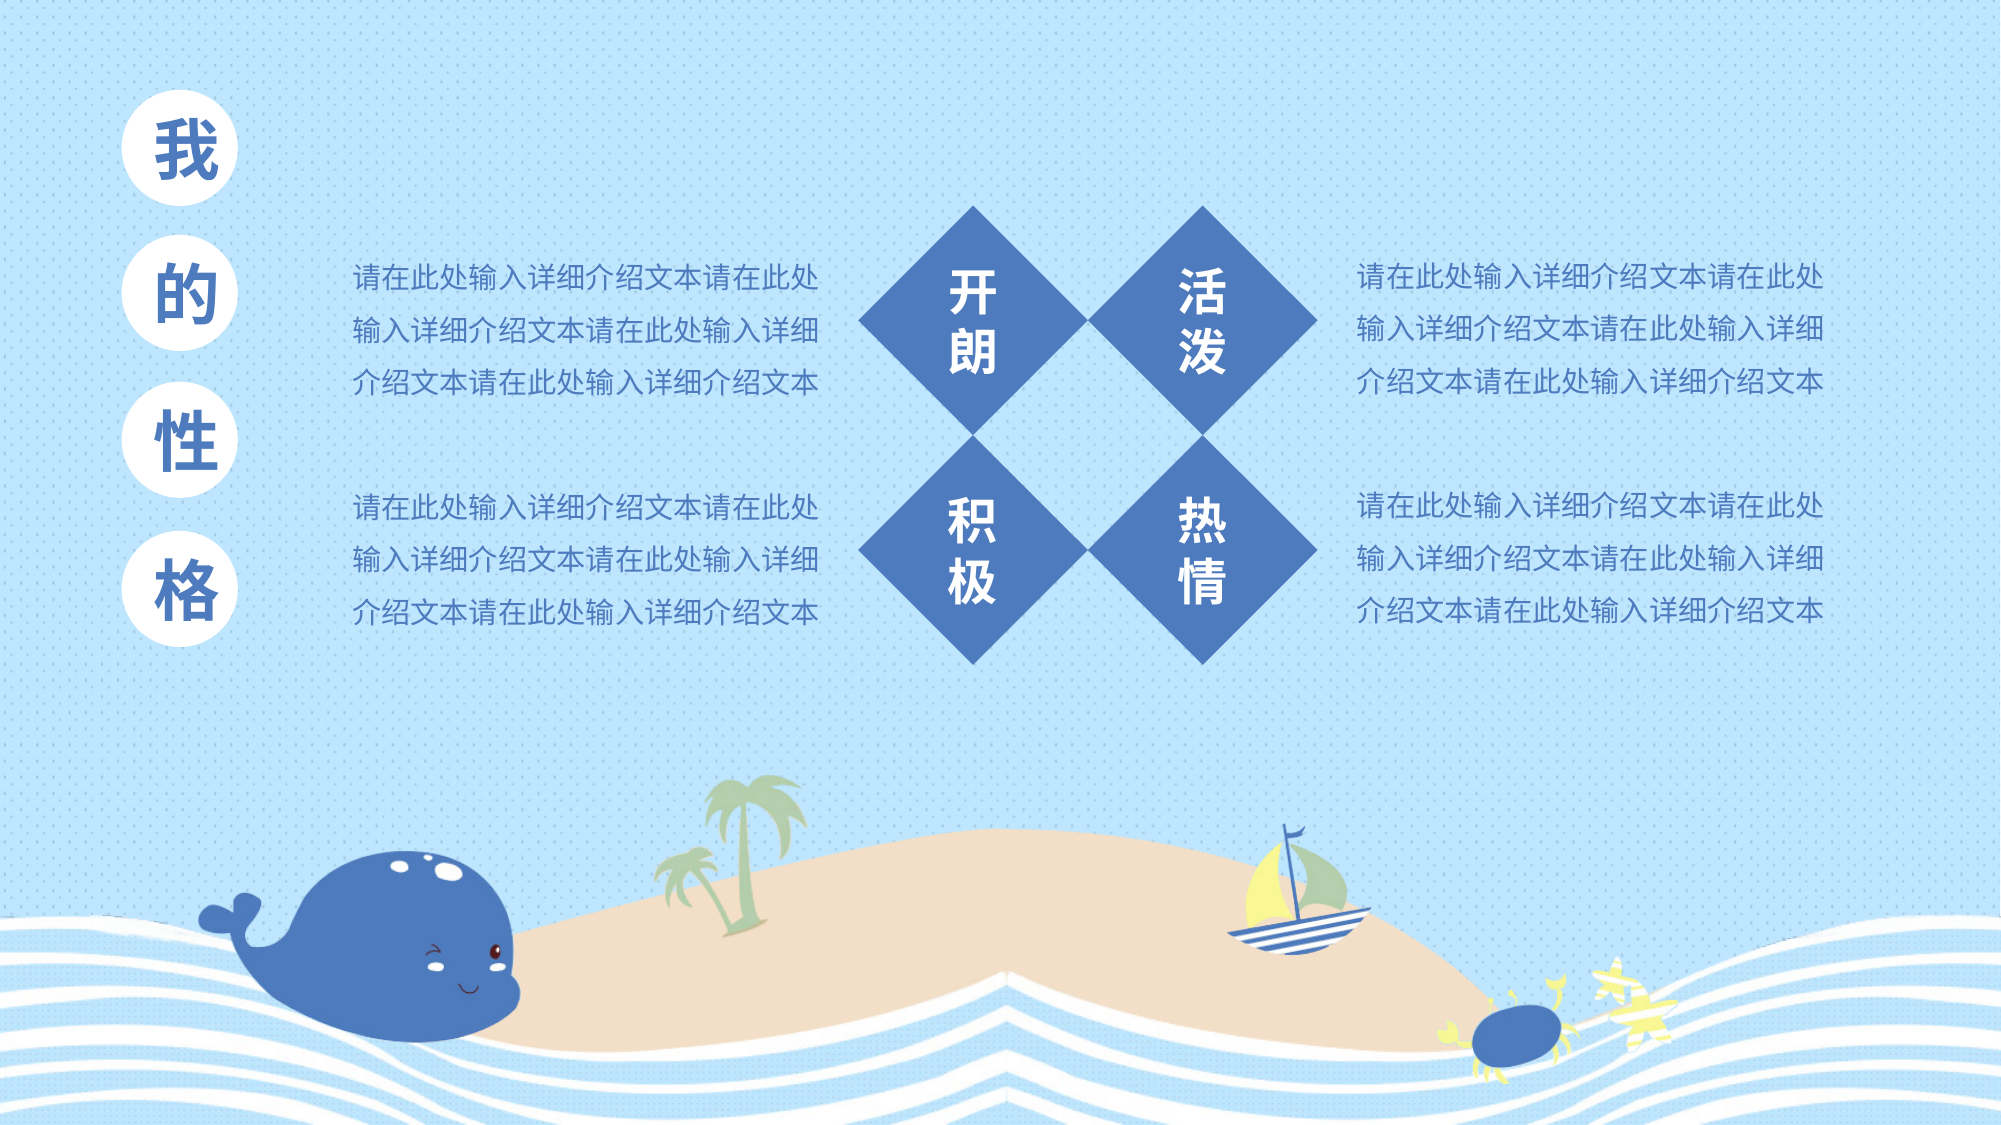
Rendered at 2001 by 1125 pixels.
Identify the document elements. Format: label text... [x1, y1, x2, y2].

text_box 请在此处输入详细介绍文本请在此处输入详细介绍文本请在此处输入详细介绍文本请在此处输入详细介绍文本 [1342, 462, 1844, 635]
text_box 请在此处输入详细介绍文本请在此处输入详细介绍文本请在此处输入详细介绍文本请在此处输入详细介绍文本 [337, 464, 839, 637]
text_box 的 [120, 233, 239, 352]
text_box 我 [120, 88, 239, 207]
text_box 活泼 [1086, 204, 1320, 435]
picture [0, 0, 2001, 1125]
text_box 开朗 [856, 204, 1088, 435]
text_box 性 [120, 380, 239, 499]
text_box 请在此处输入详细介绍文本请在此处输入详细介绍文本请在此处输入详细介绍文本请在此处输入详细介绍文本 [1342, 233, 1844, 406]
text_box 热情 [1086, 433, 1320, 667]
text_box 请在此处输入详细介绍文本请在此处输入详细介绍文本请在此处输入详细介绍文本请在此处输入详细介绍文本 [337, 234, 839, 407]
text_box 积极 [856, 433, 1088, 667]
text_box 格 [120, 529, 239, 649]
